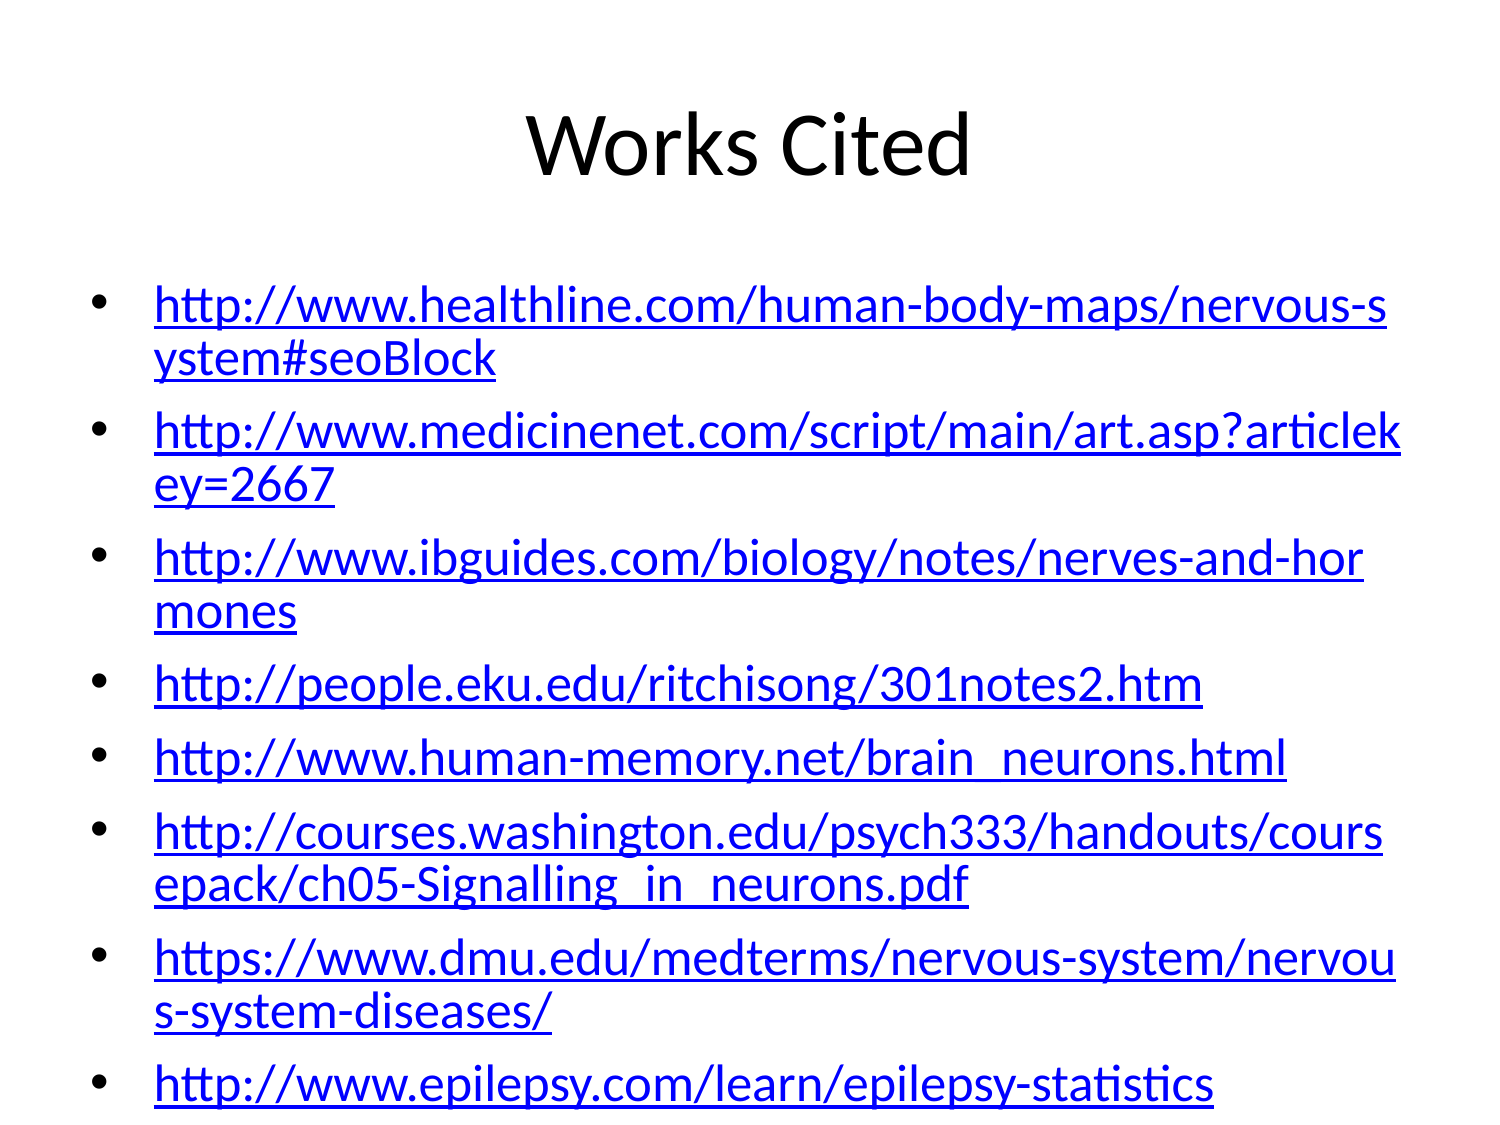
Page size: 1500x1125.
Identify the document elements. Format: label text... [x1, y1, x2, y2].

title Works Cited [75, 45, 1425, 233]
list http://www.healthline.com/human-body-maps/nervous-system#seoBlock http://www.medicinenet.com/script/main/art.asp?articlekey=2667 http://www.ibguides.com/biology/notes/nerves-and-hormones http://people.eku.edu/ritchisong/301notes2.htm http://www.human-memory.net/brain_neurons.html http://courses.washington.edu/psych333/handouts/coursepack/ch05-Signalling_in_neurons.pdf https://www.dmu.edu/medterms/nervous-system/nervous-system-diseases/ http://www.epilepsy.com/learn/epilepsy-statistics http://www.asha.org/PRPSpecificTopic.aspx?folderid=8589934663&section=Incidence_and_Prevalence http://www.webmd.com/epilepsy/tc/epilepsy-symptoms [75, 262, 1425, 1005]
